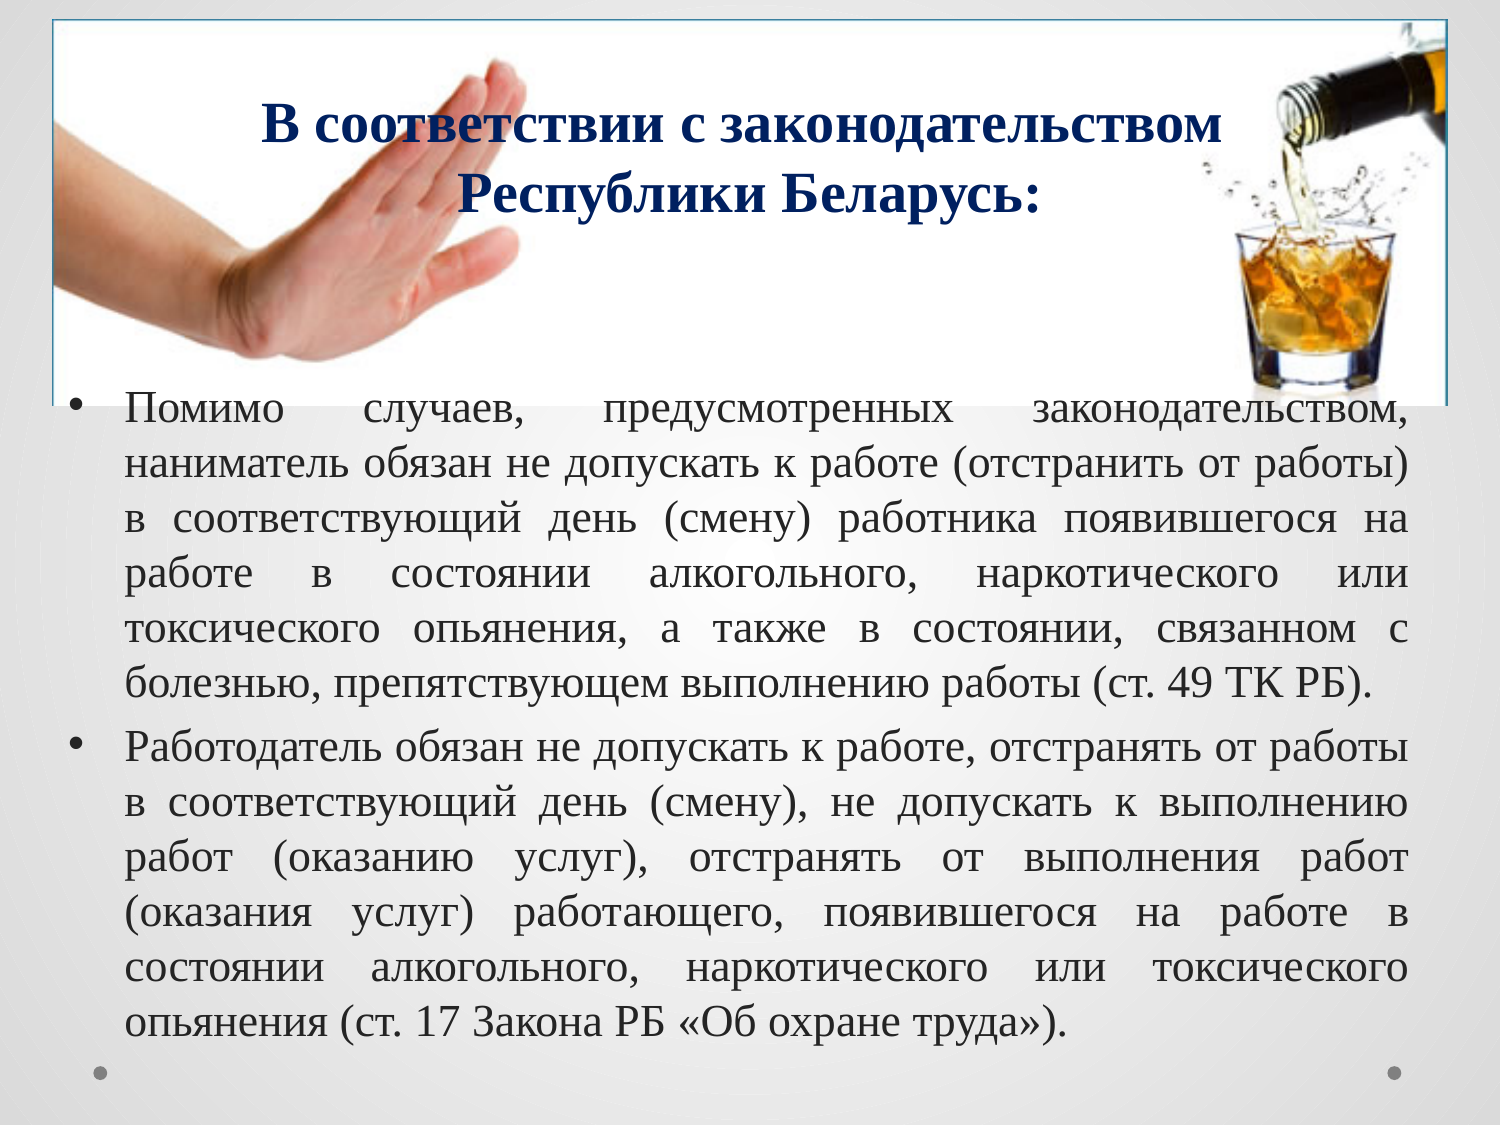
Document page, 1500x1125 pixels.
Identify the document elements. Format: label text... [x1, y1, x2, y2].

picture [51, 18, 1449, 407]
list Помимо случаев, предусмотренных законодательством, наниматель обязан не допускать к работе (отстранить от работы) в соответствующий день (смену) работника появившегося на работе в состоянии алкогольного, наркотического или токсического опьянения, а также в состоянии, связанном с болезнью, препятствующем выполнению работы (ст. 49 ТК РБ). Работодатель обязан не допускать к работе, отстранять от работы в соответствующий день (смену), не допускать к выполнению работ (оказанию услуг), отстранять от выполнения работ (оказания услуг) работающего, появившегося на работе в состоянии алкогольного, наркотического или токсического опьянения (ст. 17 Закона РБ «Об охране труда»). [53, 414, 1425, 988]
